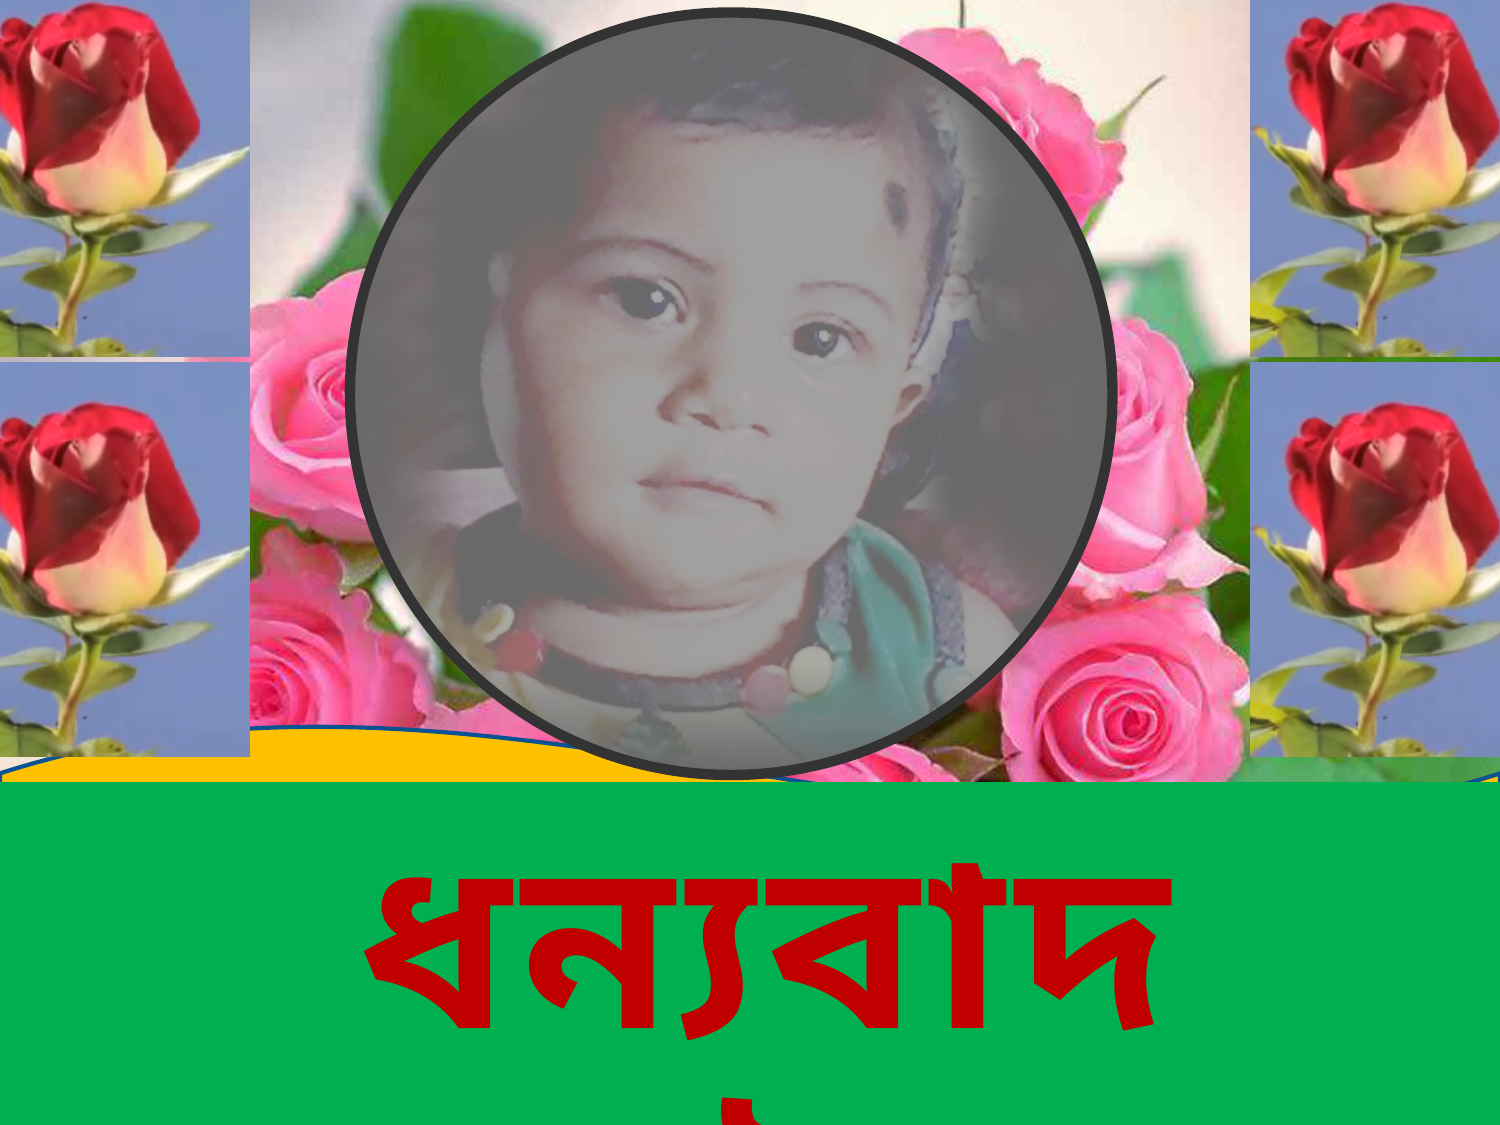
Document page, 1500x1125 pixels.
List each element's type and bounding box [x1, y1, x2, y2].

text_box [0, 788, 1500, 1113]
text_box [0, 0, 1500, 776]
